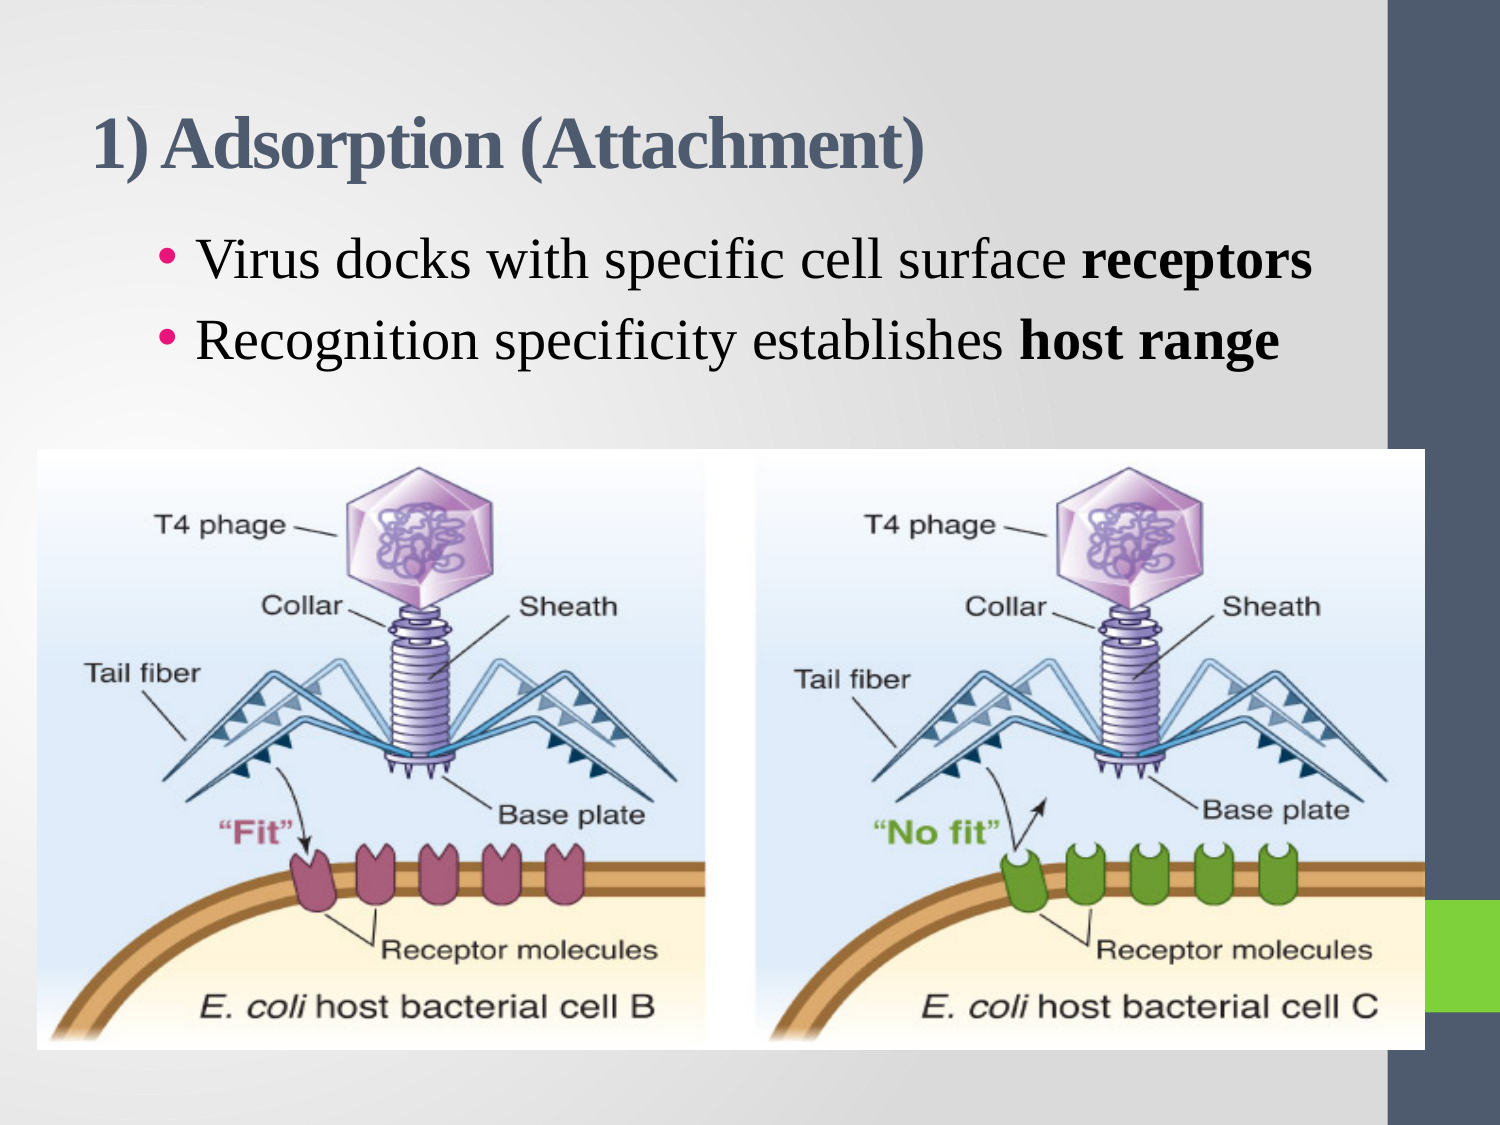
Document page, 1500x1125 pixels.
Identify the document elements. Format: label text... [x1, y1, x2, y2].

picture [36, 449, 1426, 1051]
list Virus docks with specific cell surface receptors Recognition specificity establishes host range [75, 212, 1425, 443]
title 1) Adsorption (Attachment) [75, 45, 1325, 212]
